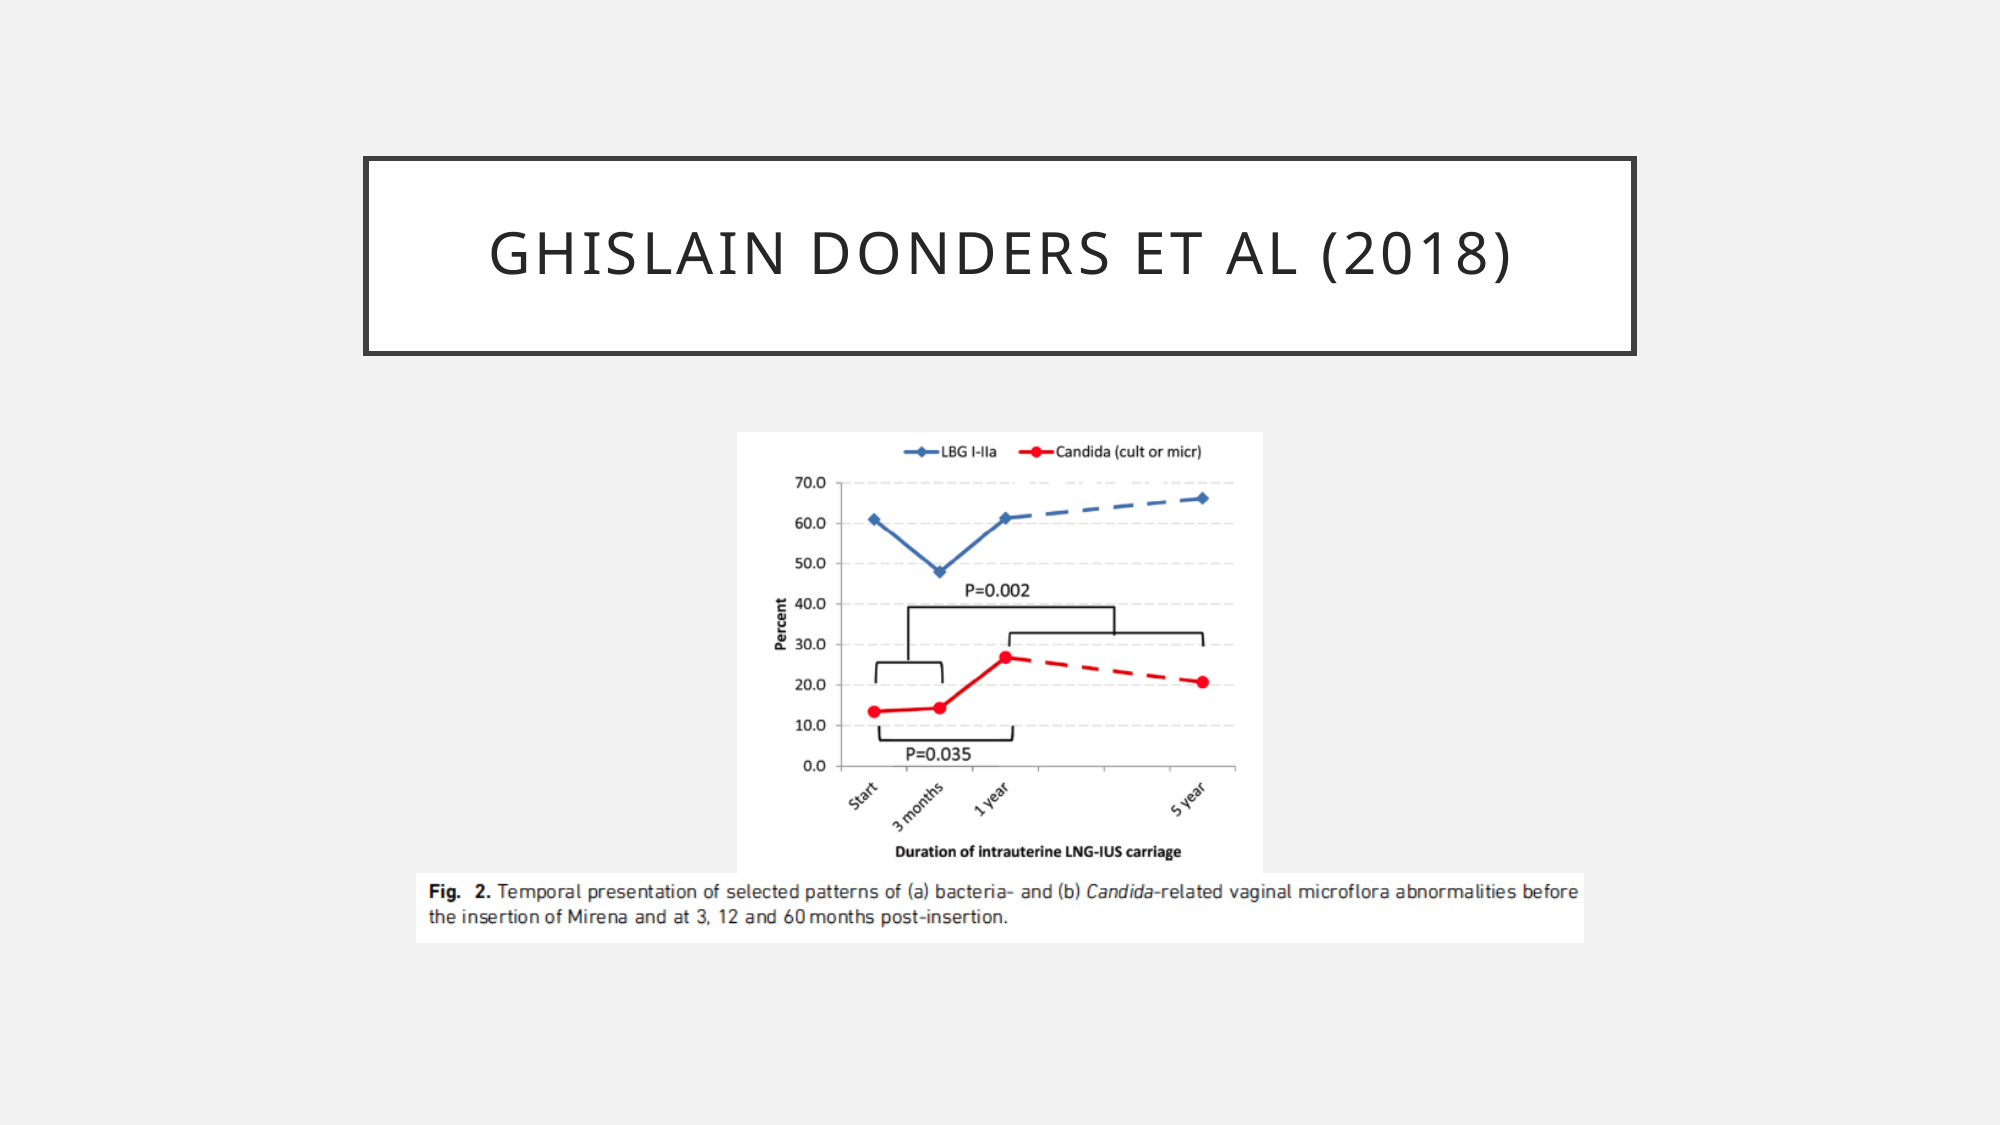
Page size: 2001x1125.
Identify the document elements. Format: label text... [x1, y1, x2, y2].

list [737, 432, 1263, 873]
picture [416, 873, 1584, 943]
title Ghislain Donders et al (2018) [363, 156, 1637, 356]
